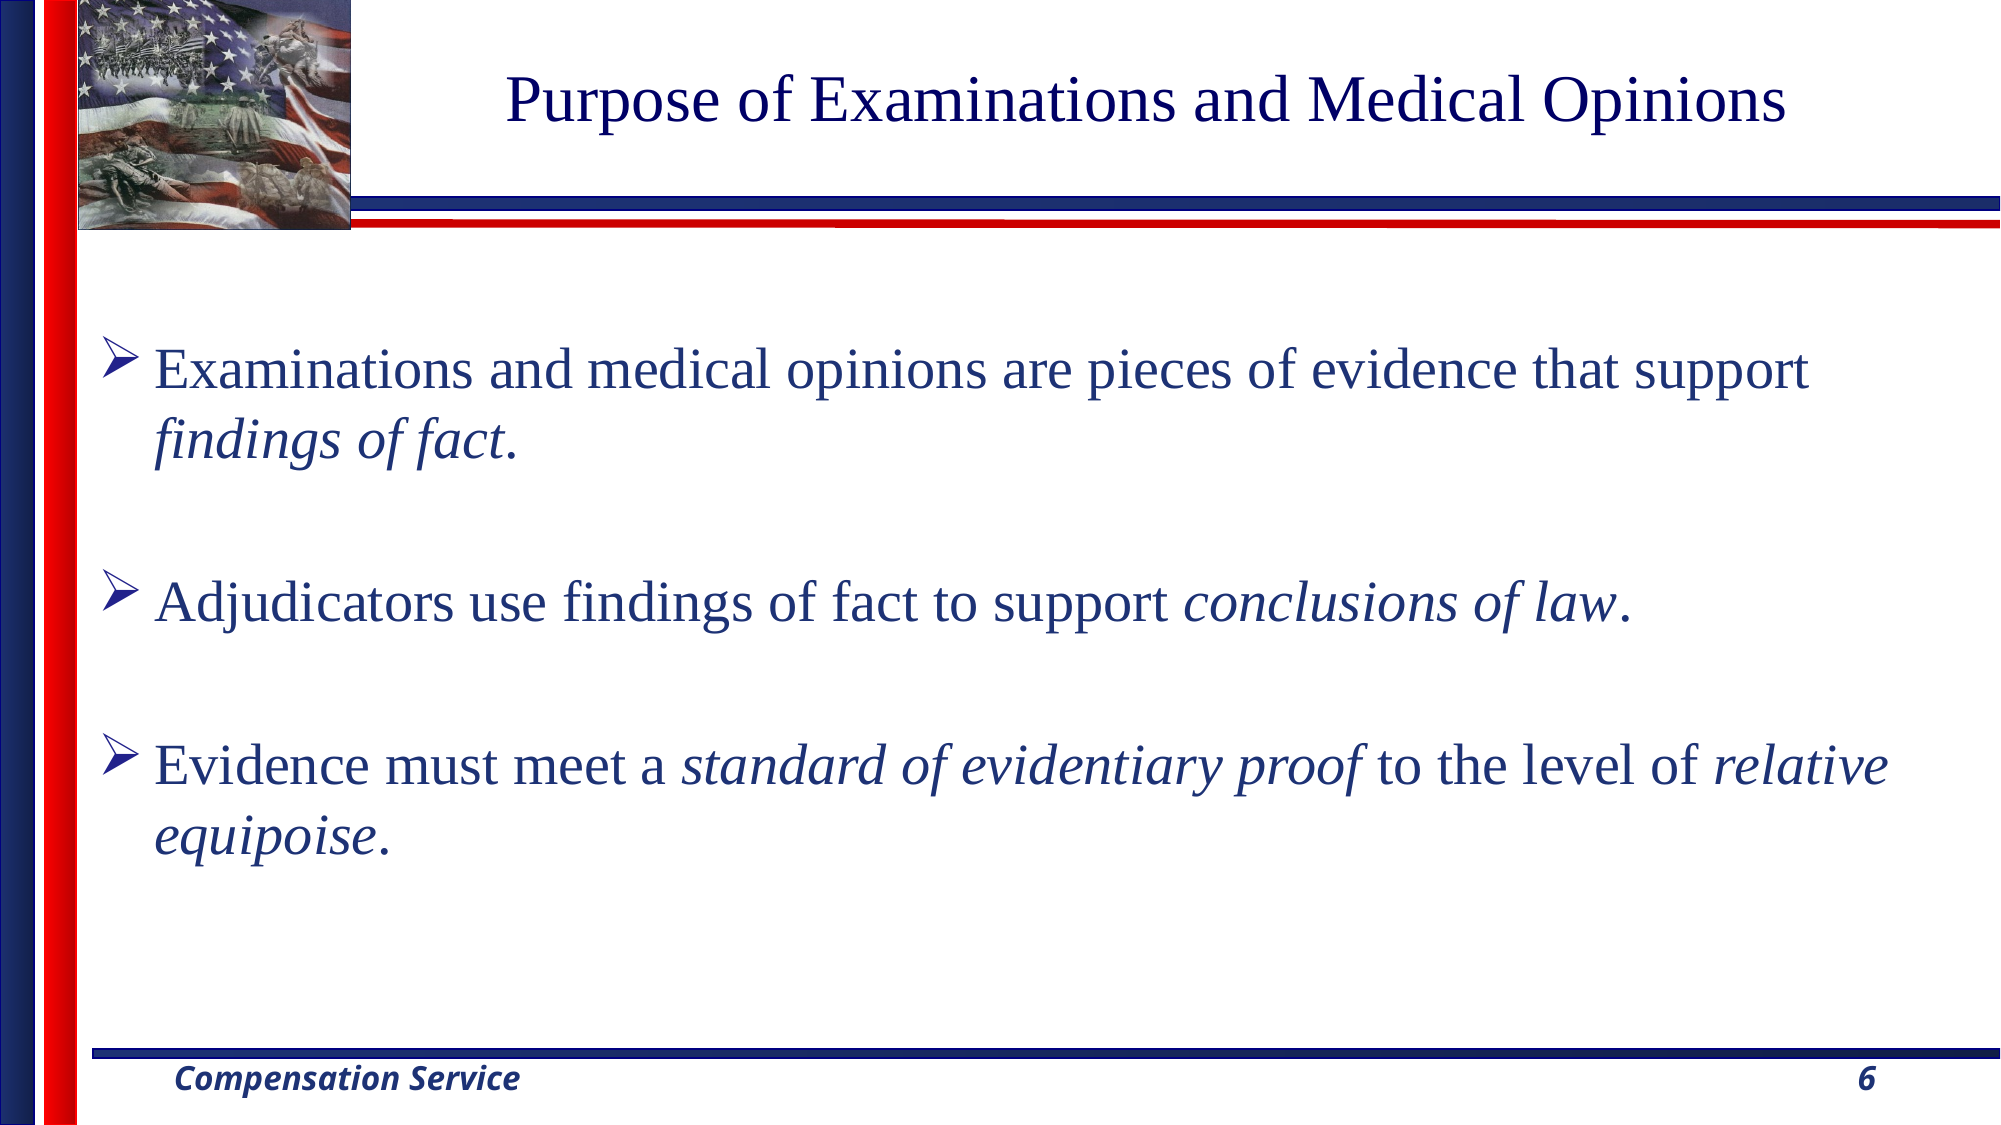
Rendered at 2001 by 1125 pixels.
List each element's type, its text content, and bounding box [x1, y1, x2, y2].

title Purpose of Examinations and Medical Opinions [350, 0, 1946, 190]
list Examinations and medical opinions are pieces of evidence that support findings of fact. Adjudicators use findings of fact to support conclusions of law. Evidence must meet a standard of evidentiary proof to the level of relative equipoise. [82, 240, 2000, 1045]
slide_number 6 [1733, 1042, 2000, 1118]
picture [78, 0, 351, 230]
